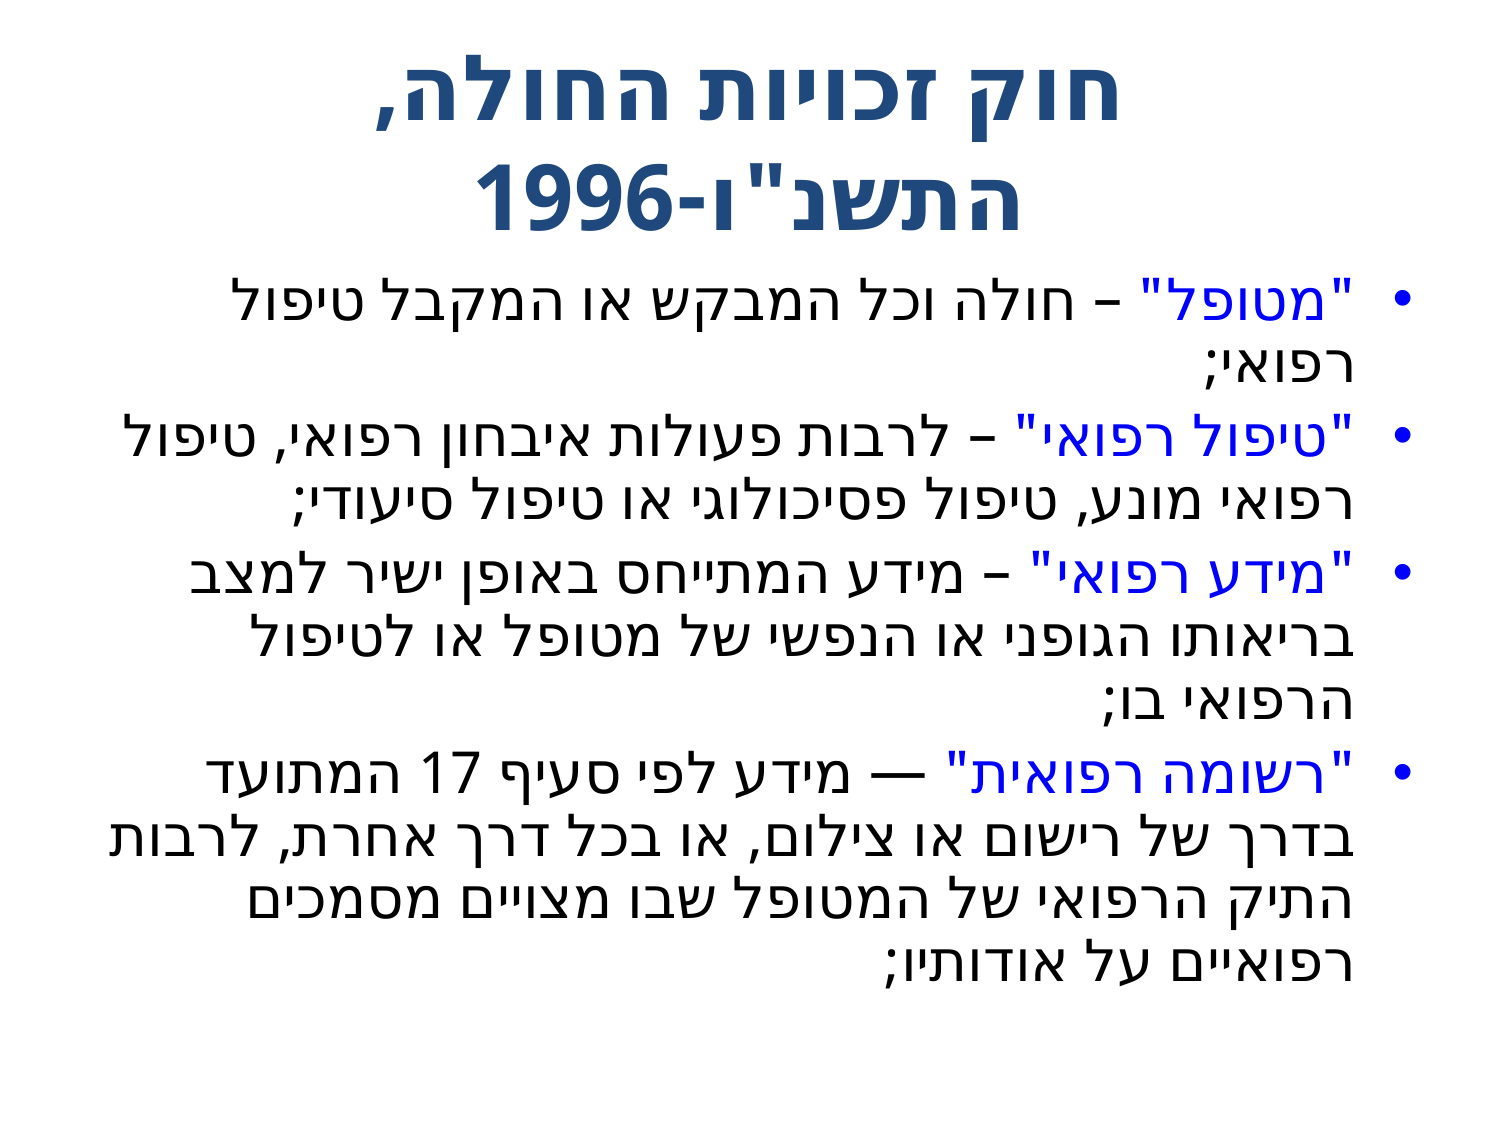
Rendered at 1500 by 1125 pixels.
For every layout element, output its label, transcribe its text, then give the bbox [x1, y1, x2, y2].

list "מטופל" – חולה וכל המבקש או המקבל טיפול רפואי; "טיפול רפואי" – לרבות פעולות איבחון רפואי, טיפול רפואי מונע, טיפול פסיכולוגי או טיפול סיעודי; "מידע רפואי" – מידע המתייחס באופן ישיר למצב בריאותו הגופני או הנפשי של מטופל או לטיפול הרפואי בו; "רשומה רפואית" — מידע לפי סעיף 17 המתועד בדרך של רישום או צילום, או בכל דרך אחרת, לרבות התיק הרפואי של המטופל שבו מצויים מסמכים רפואיים על אודותיו; [75, 262, 1425, 1005]
title חוק זכויות החולה, התשנ"ו-1996 [75, 45, 1425, 233]
